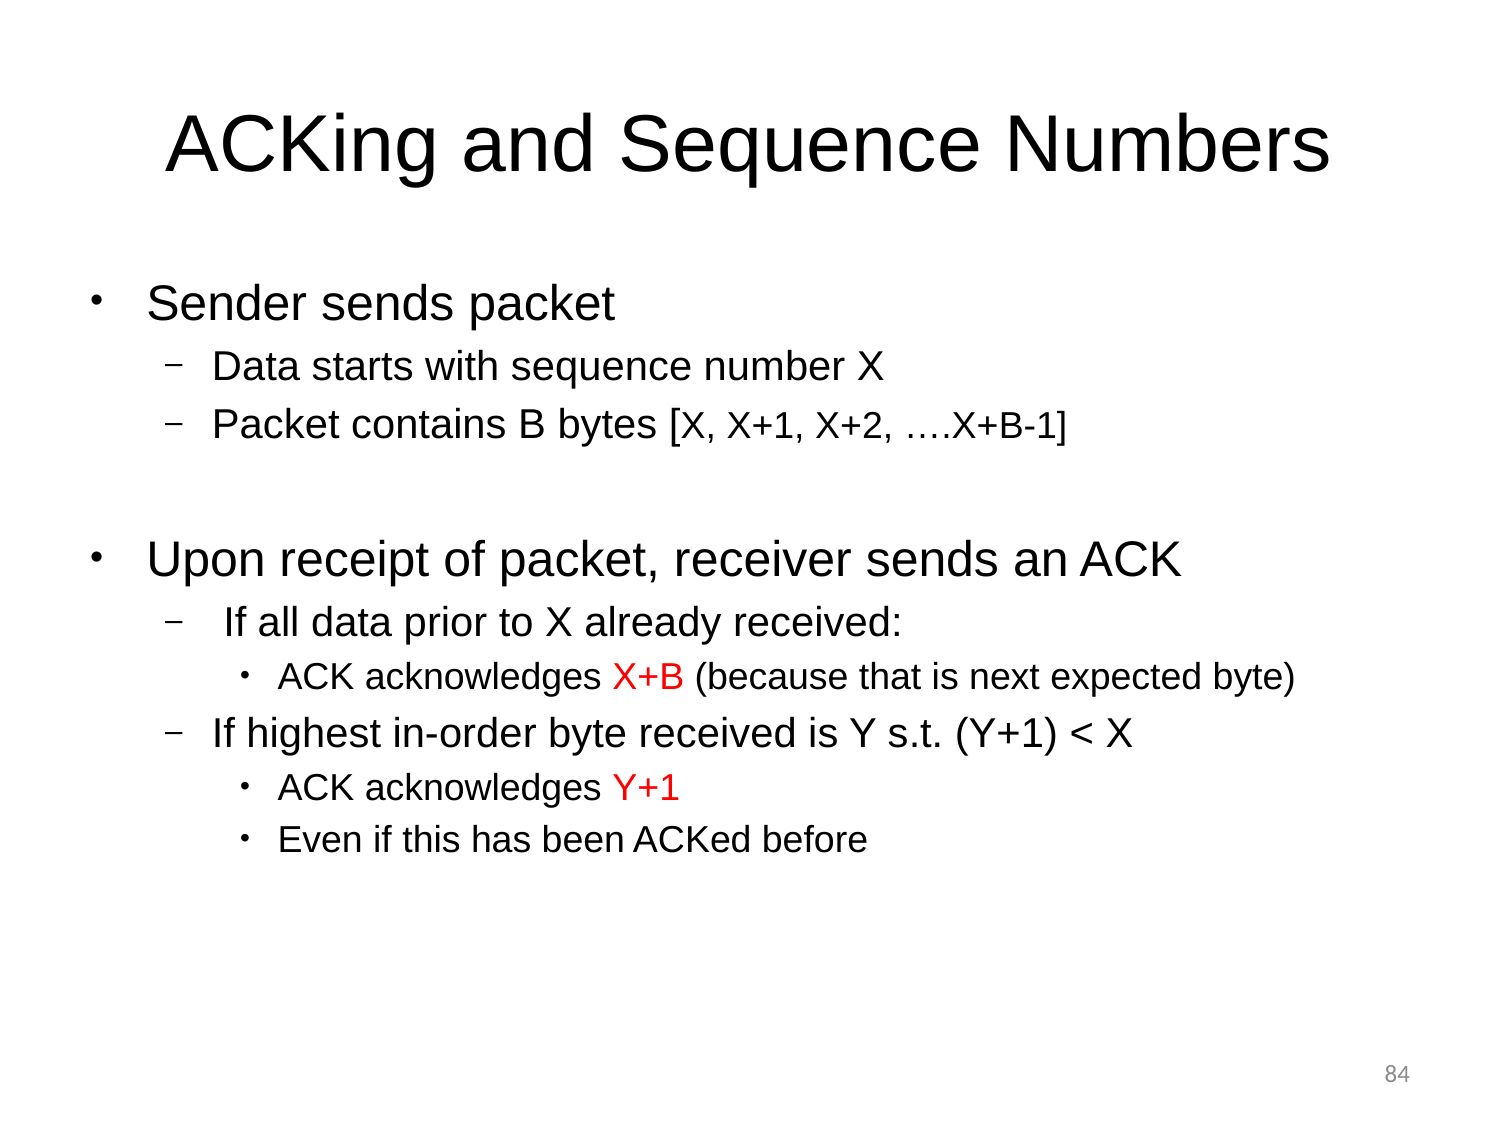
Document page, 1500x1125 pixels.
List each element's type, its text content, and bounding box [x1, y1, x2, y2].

title ACKing and Sequence Numbers [75, 45, 1425, 233]
slide_number 84 [1074, 1042, 1425, 1103]
list Sender sends packet Data starts with sequence number X Packet contains B bytes [X, X+1, X+2, ….X+B-1] Upon receipt of packet, receiver sends an ACK If all data prior to X already received: ACK acknowledges X+B (because that is next expected byte) If highest in-order byte received is Y s.t. (Y+1) < X ACK acknowledges Y+1 Even if this has been ACKed before [75, 262, 1425, 1005]
